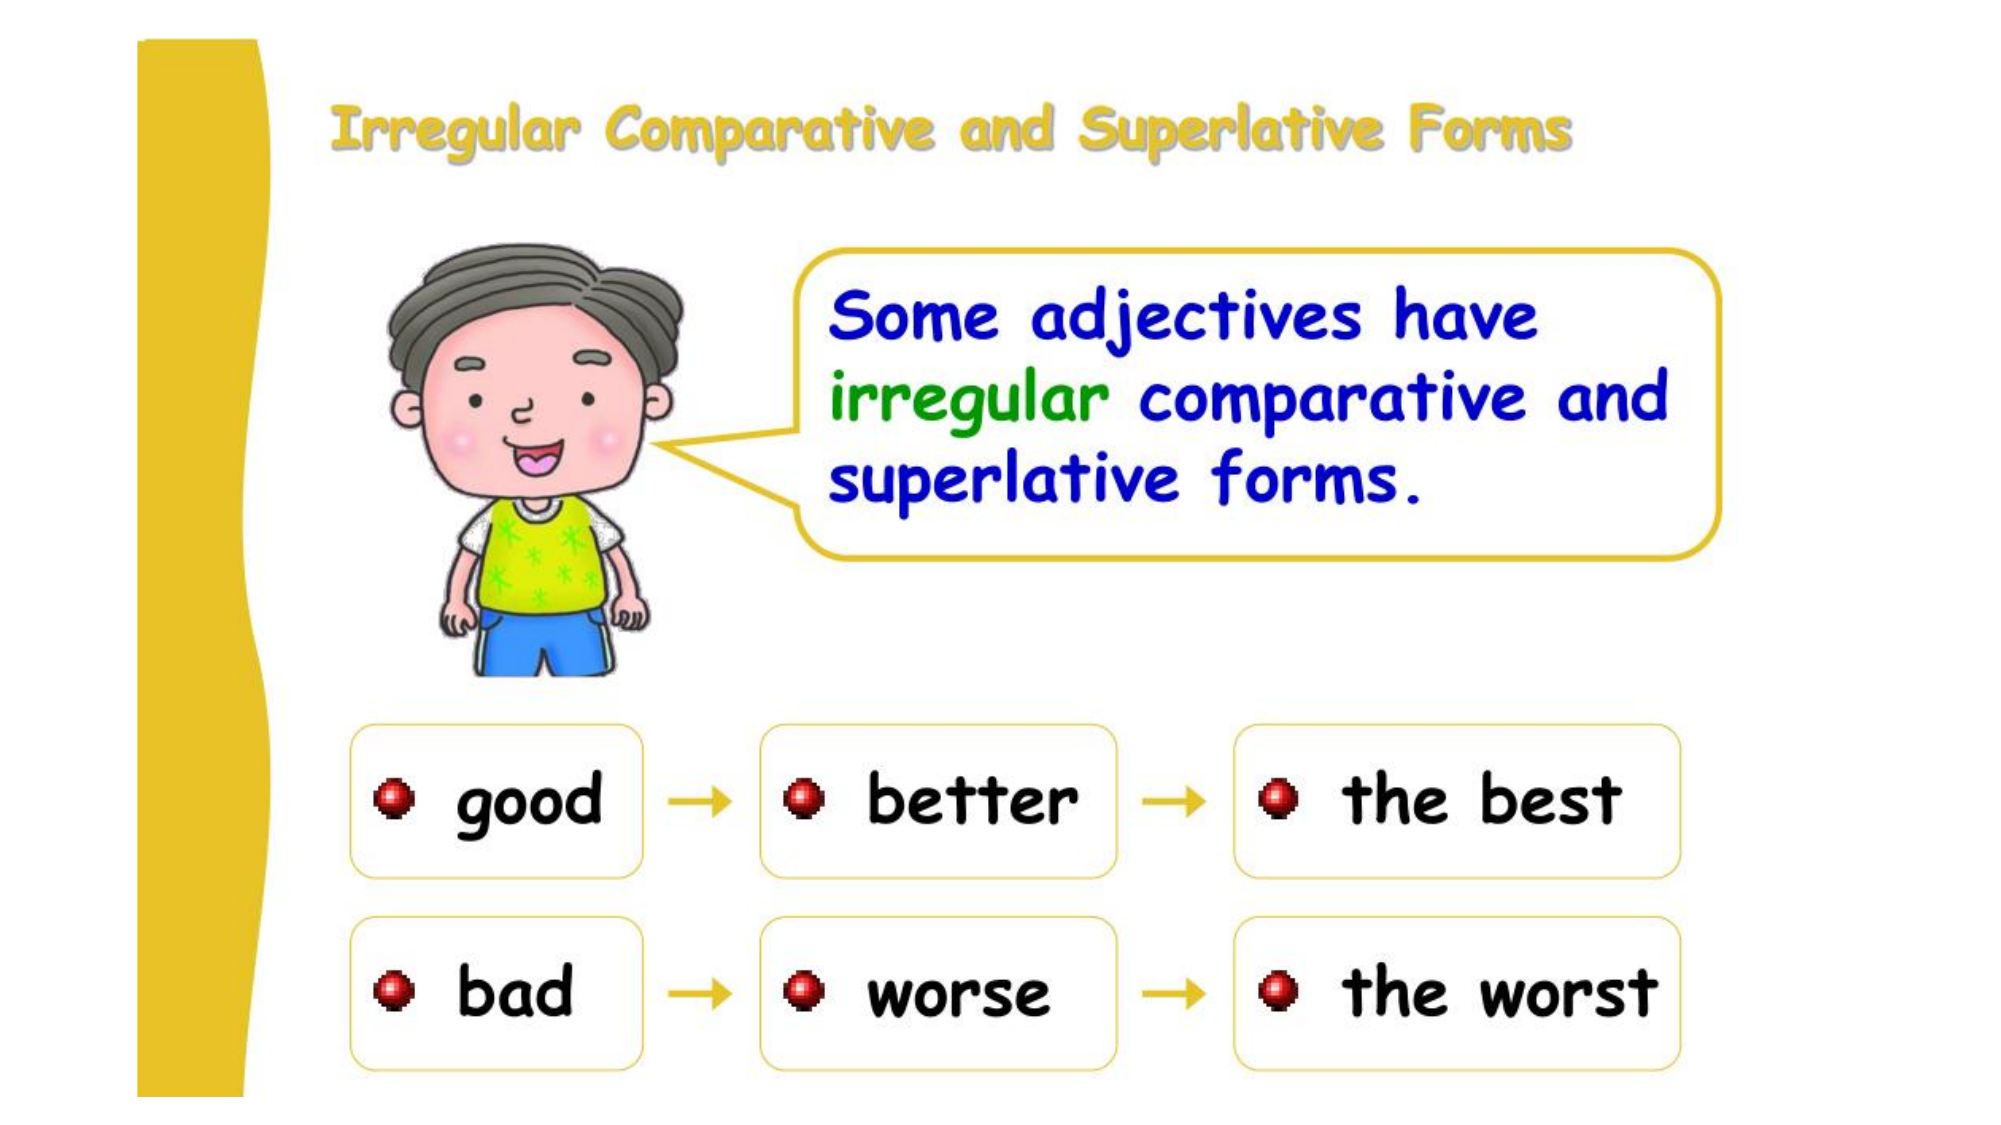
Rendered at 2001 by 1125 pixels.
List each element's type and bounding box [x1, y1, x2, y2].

picture [137, 38, 1764, 1097]
